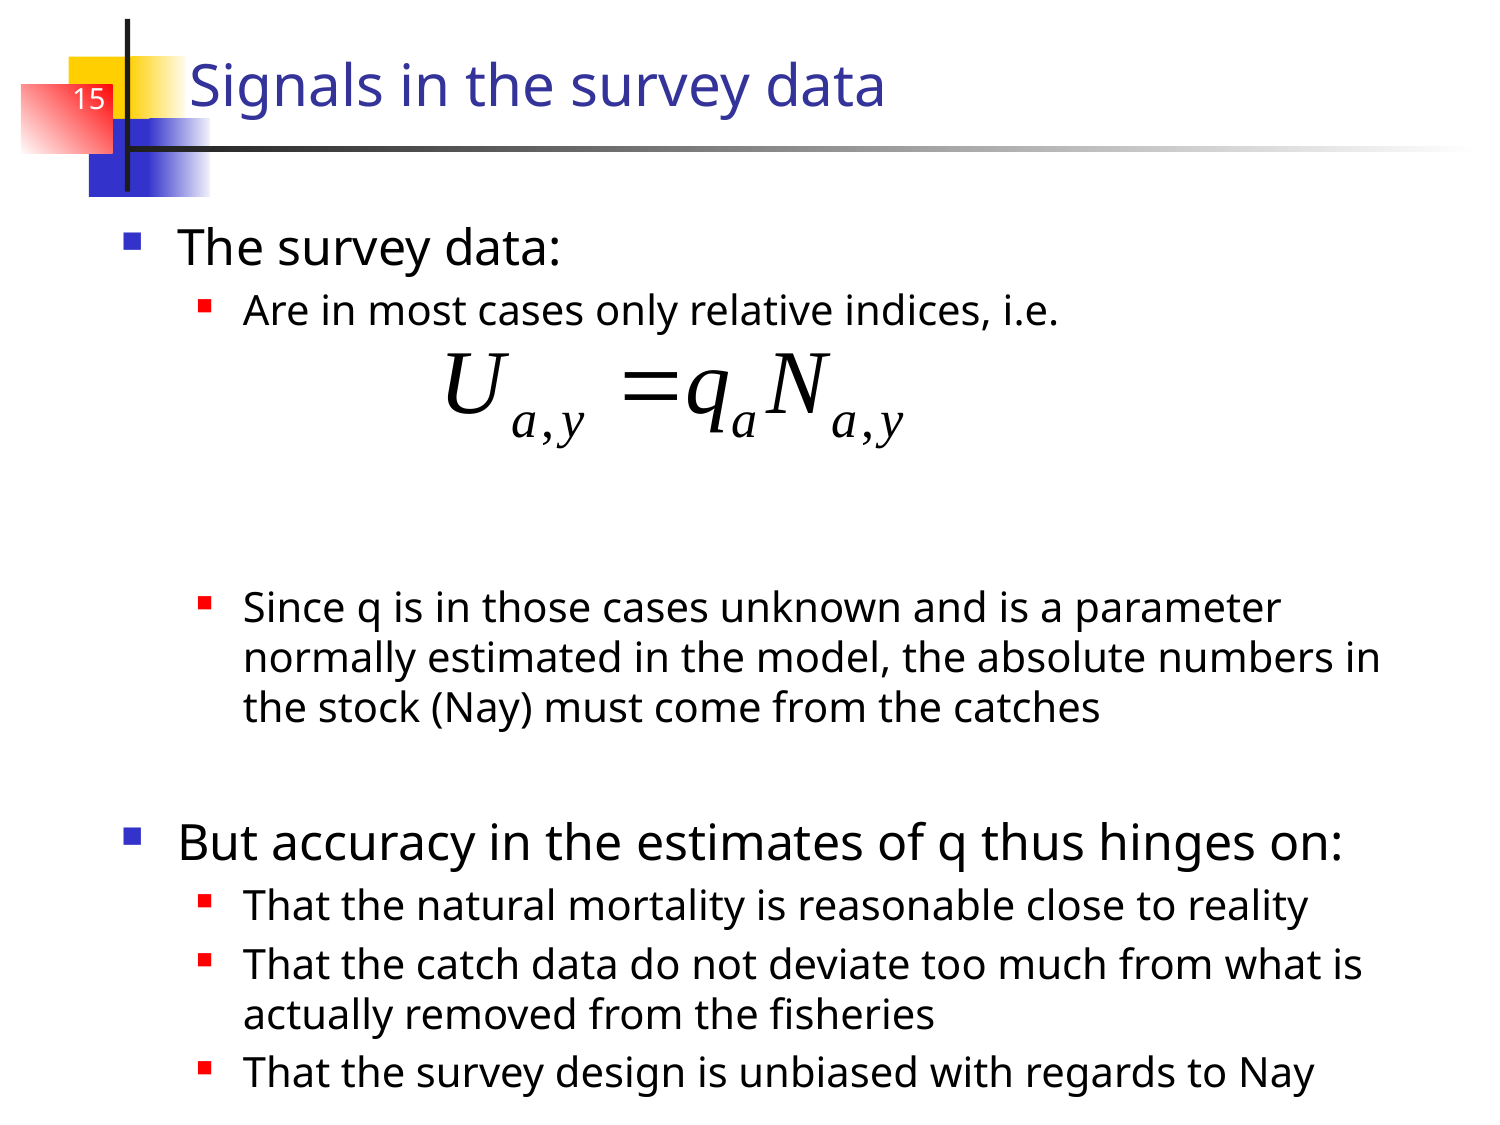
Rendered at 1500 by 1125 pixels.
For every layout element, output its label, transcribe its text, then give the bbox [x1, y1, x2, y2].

title Signals in the survey data [174, 31, 1468, 126]
list The survey data: Are in most cases only relative indices, i.e. Since q is in those cases unknown and is a parameter normally estimated in the model, the absolute numbers in the stock (Nay) must come from the catches But accuracy in the estimates of q thus hinges on: That the natural mortality is reasonable close to reality That the catch data do not deviate too much from what is actually removed from the fisheries That the survey design is unbiased with regards to Nay [106, 208, 1463, 1063]
slide_number 15 [8, 77, 121, 128]
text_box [442, 336, 911, 457]
